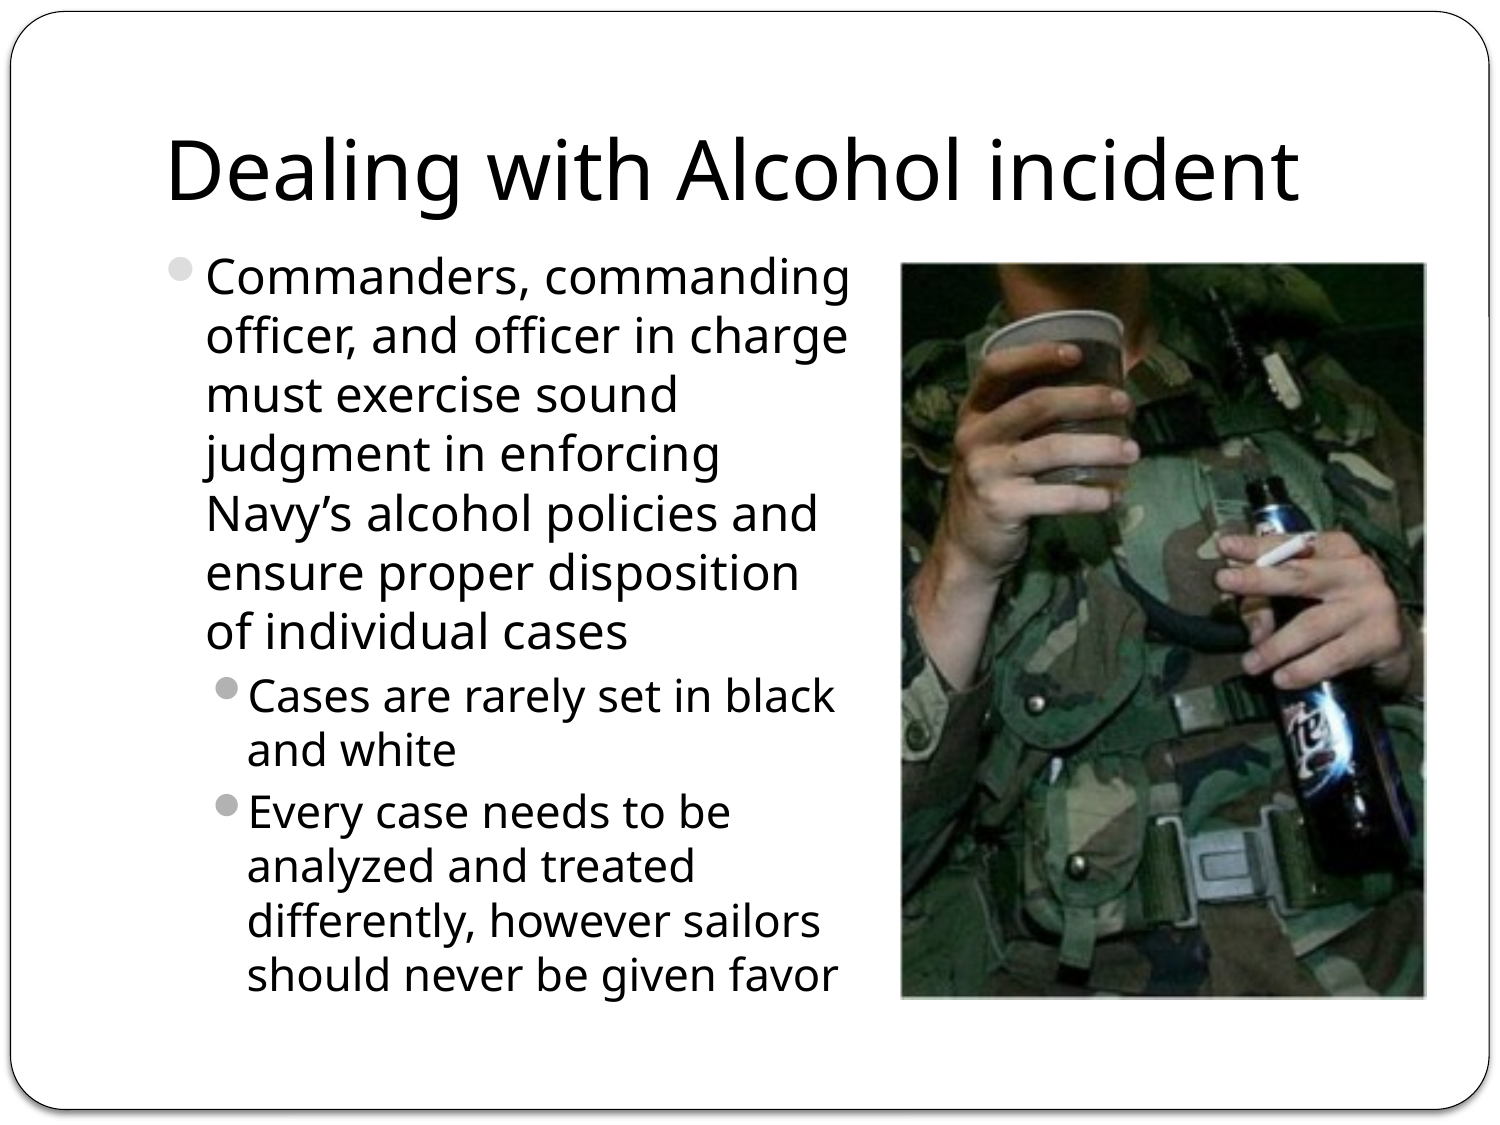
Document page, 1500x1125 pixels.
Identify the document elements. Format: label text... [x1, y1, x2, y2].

title Dealing with Alcohol incident [150, 45, 1425, 233]
list Commanders, commanding officer, and officer in charge must exercise sound judgment in enforcing Navy’s alcohol policies and ensure proper disposition of individual cases Cases are rarely set in black and white Every case needs to be analyzed and treated differently, however sailors should never be given favor [150, 237, 875, 1088]
text_box [25, 0, 76, 27]
picture [899, 262, 1427, 1001]
